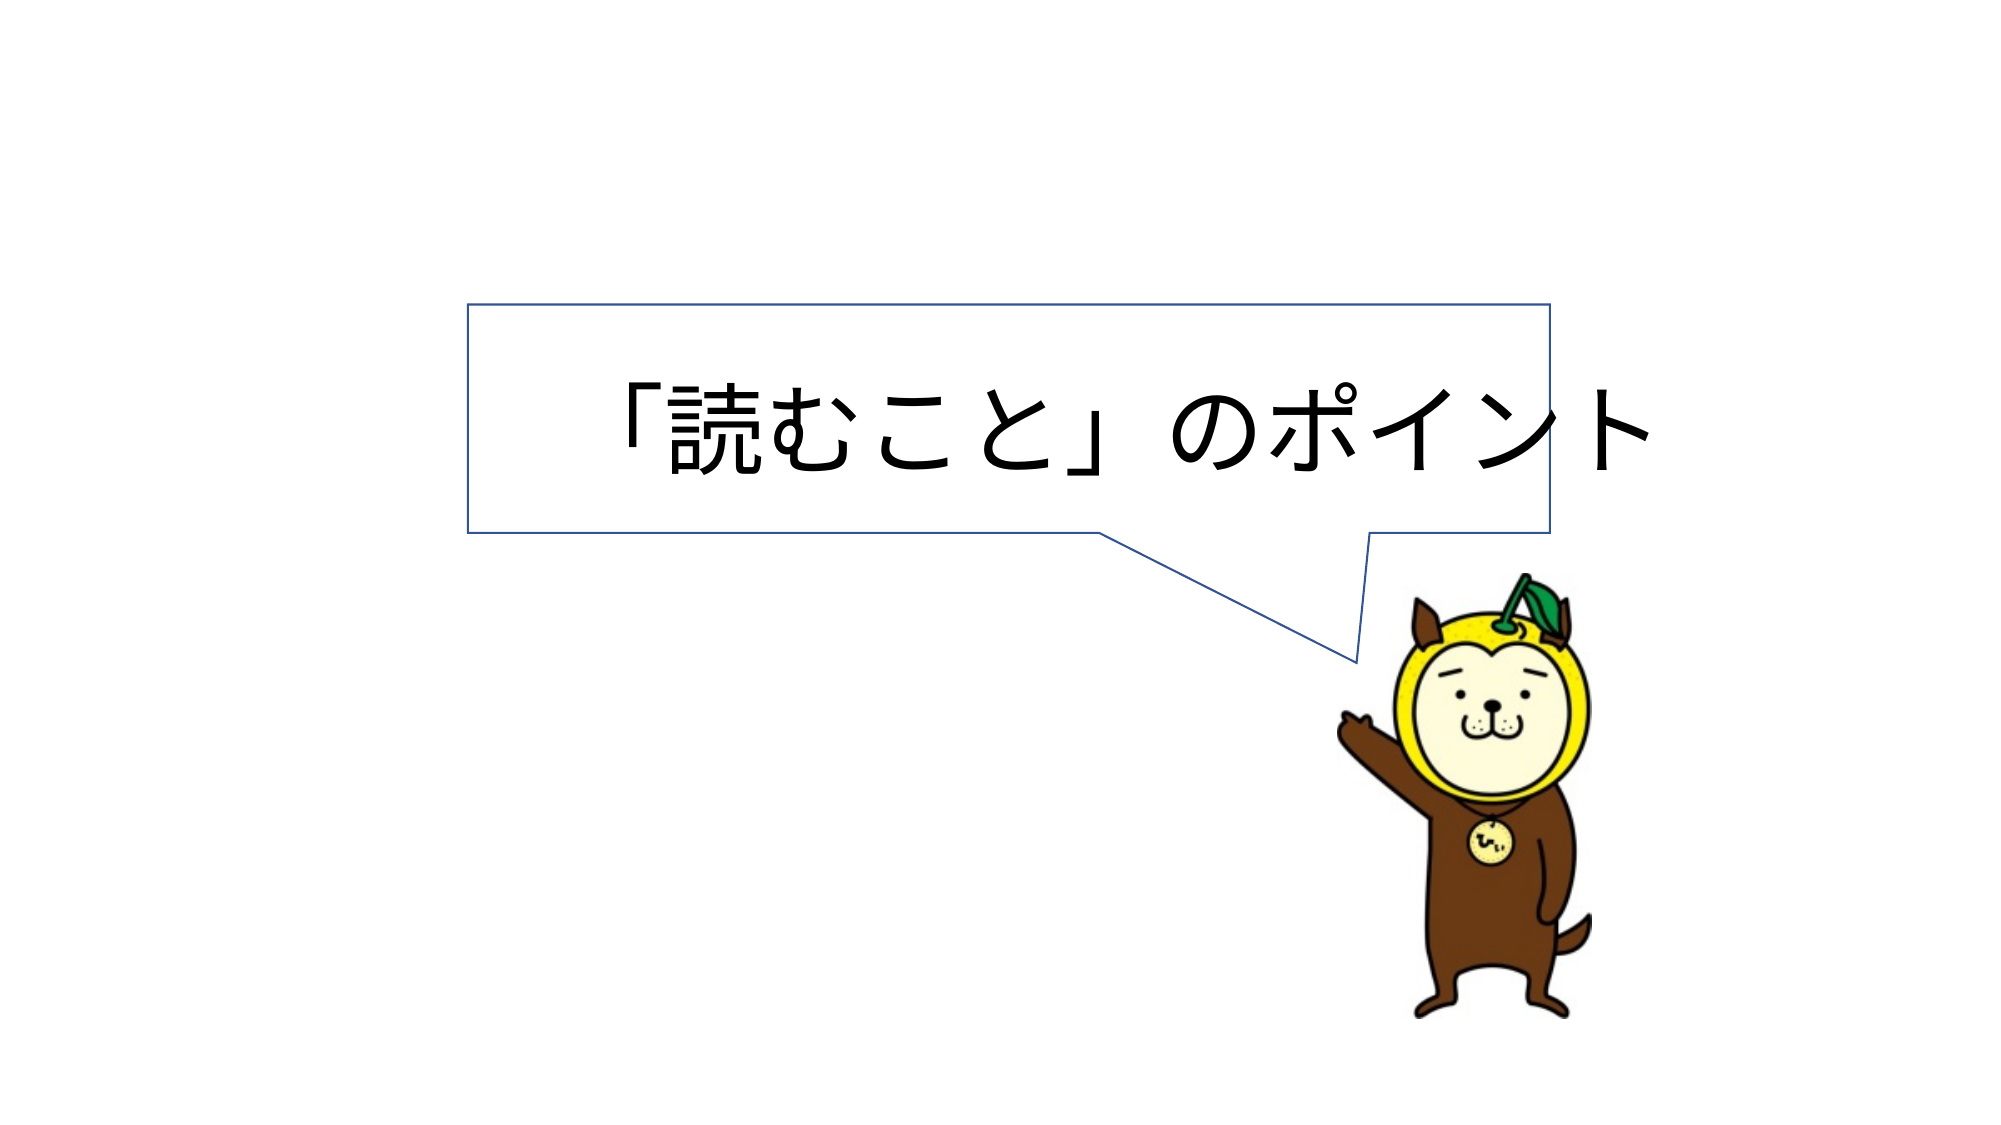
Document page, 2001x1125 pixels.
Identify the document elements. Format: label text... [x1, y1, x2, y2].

text_box 「読むこと」のポイント [549, 355, 1804, 495]
text_box [466, 303, 1551, 655]
picture [1337, 572, 1592, 1019]
